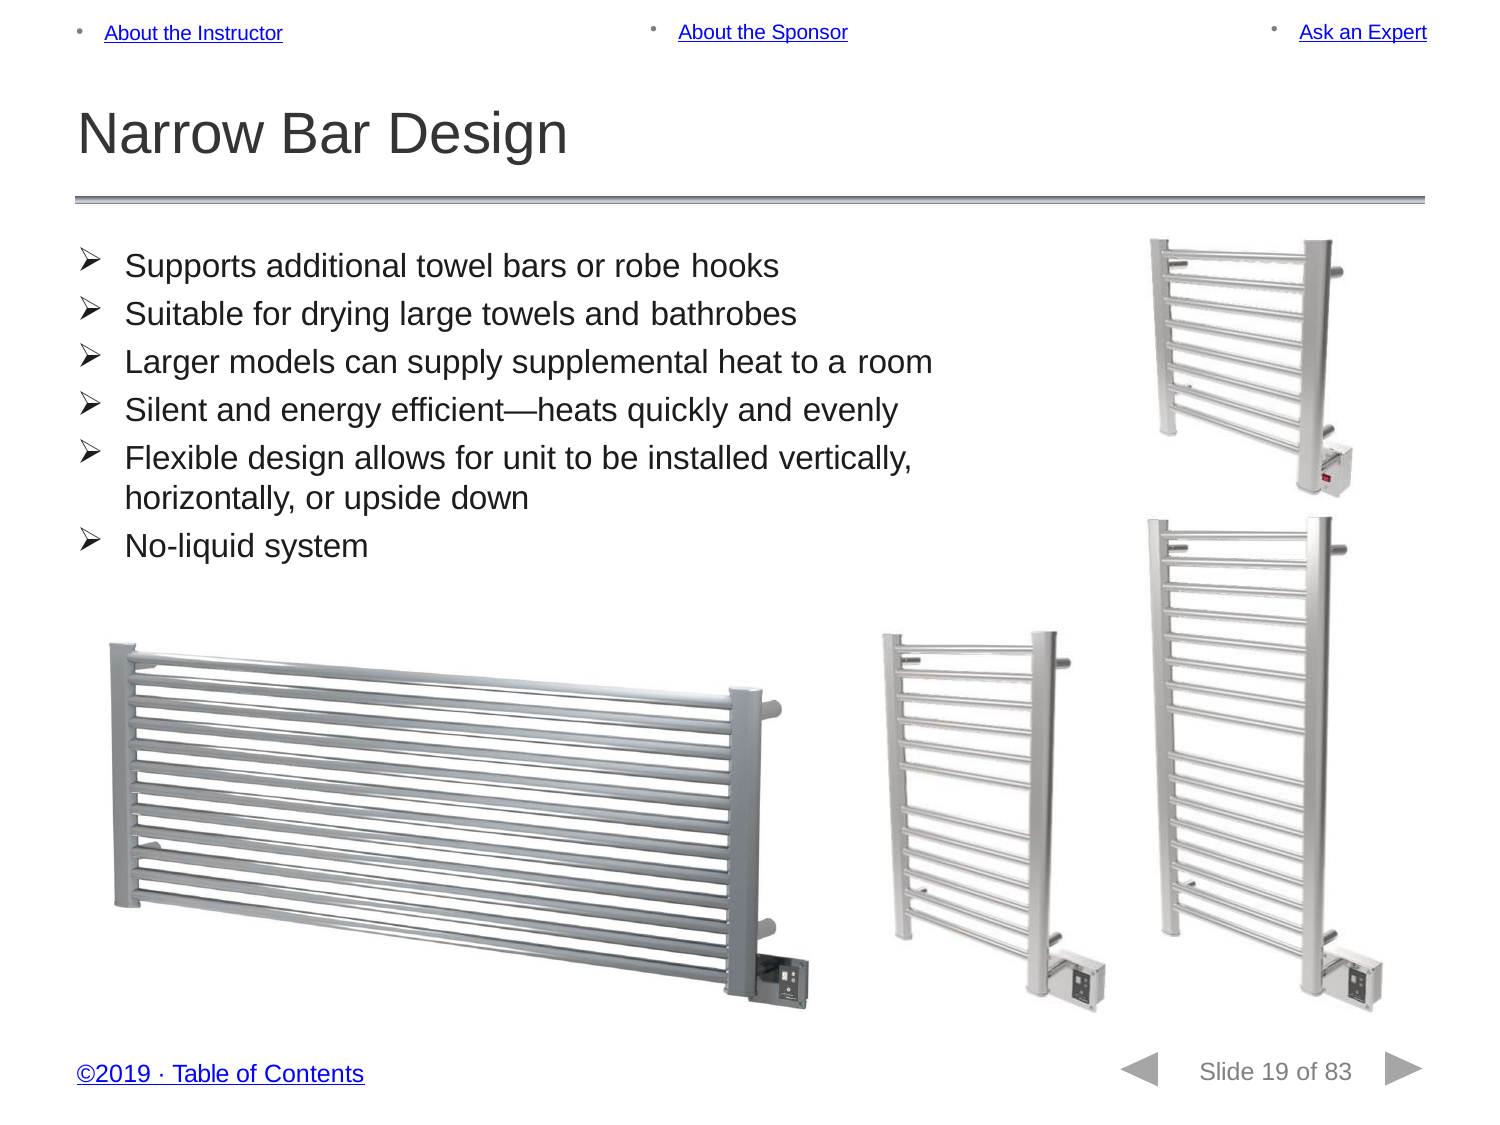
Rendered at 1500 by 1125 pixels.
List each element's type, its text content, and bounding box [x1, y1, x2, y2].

text_box About the Sponsor [648, 16, 852, 44]
text_box Supports additional towel bars or robe hooks Suitable for drying large towels and bathrobes Larger models can supply supplemental heat to a room Silent and energy efficient—heats quickly and evenly Flexible design allows for unit to be installed vertically, horizontally, or upside down No-liquid system [75, 234, 940, 564]
text_box [880, 627, 1113, 1013]
text_box Ask an Expert [1268, 16, 1431, 44]
text_box [1145, 236, 1354, 500]
text_box [75, 196, 1426, 204]
text_box ©2019 ∙ Table of Contents [74, 1057, 368, 1088]
slide_number Slide 19 of 83 [1197, 1055, 1355, 1125]
text_box [107, 638, 810, 1014]
text_box [1144, 512, 1385, 1013]
text_box Narrow Bar Design [75, 92, 573, 165]
text_box About the Instructor [73, 17, 288, 45]
